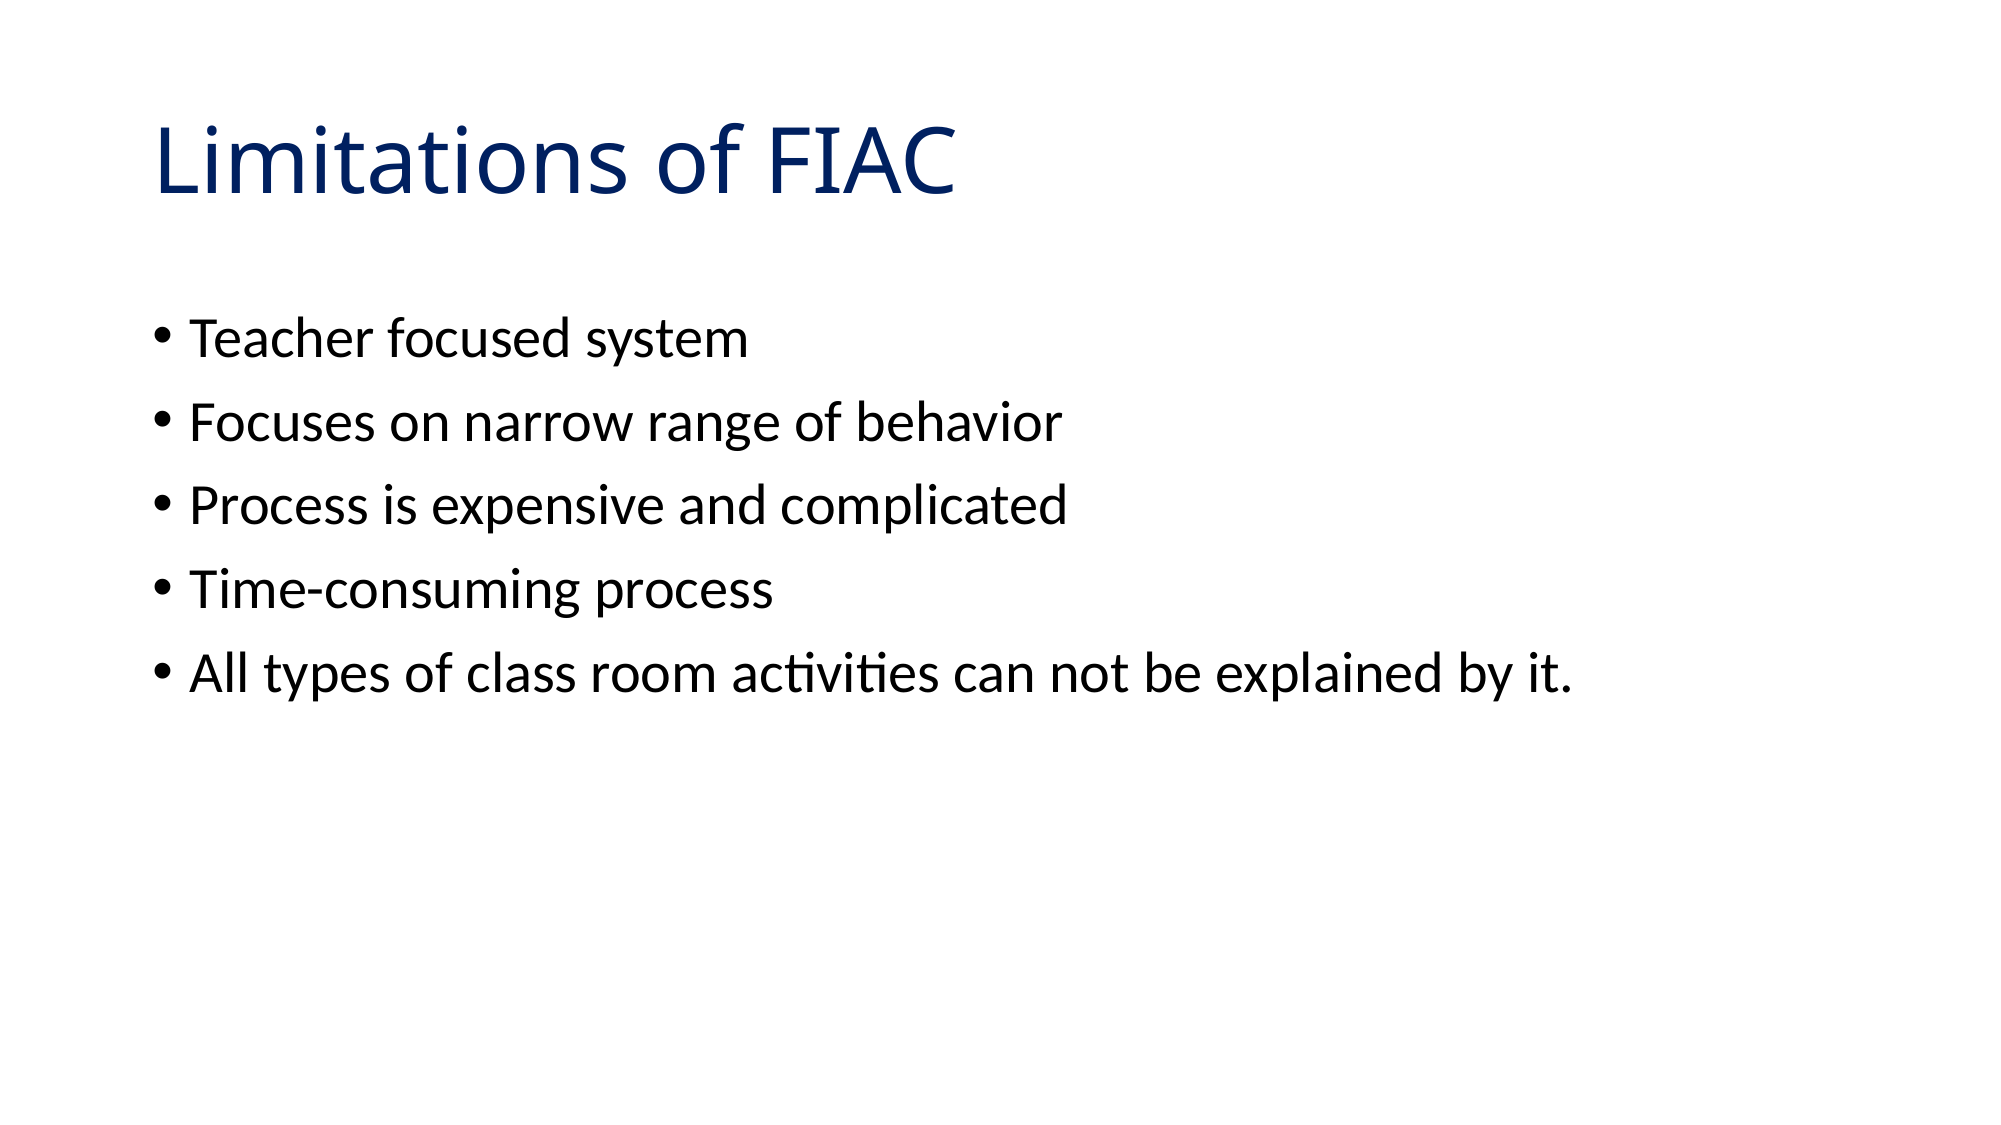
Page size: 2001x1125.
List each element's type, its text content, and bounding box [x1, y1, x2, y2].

list Teacher focused system Focuses on narrow range of behavior Process is expensive and complicated Time-consuming process All types of class room activities can not be explained by it. [137, 299, 1863, 1014]
title Limitations of FIAC [137, 55, 1863, 273]
